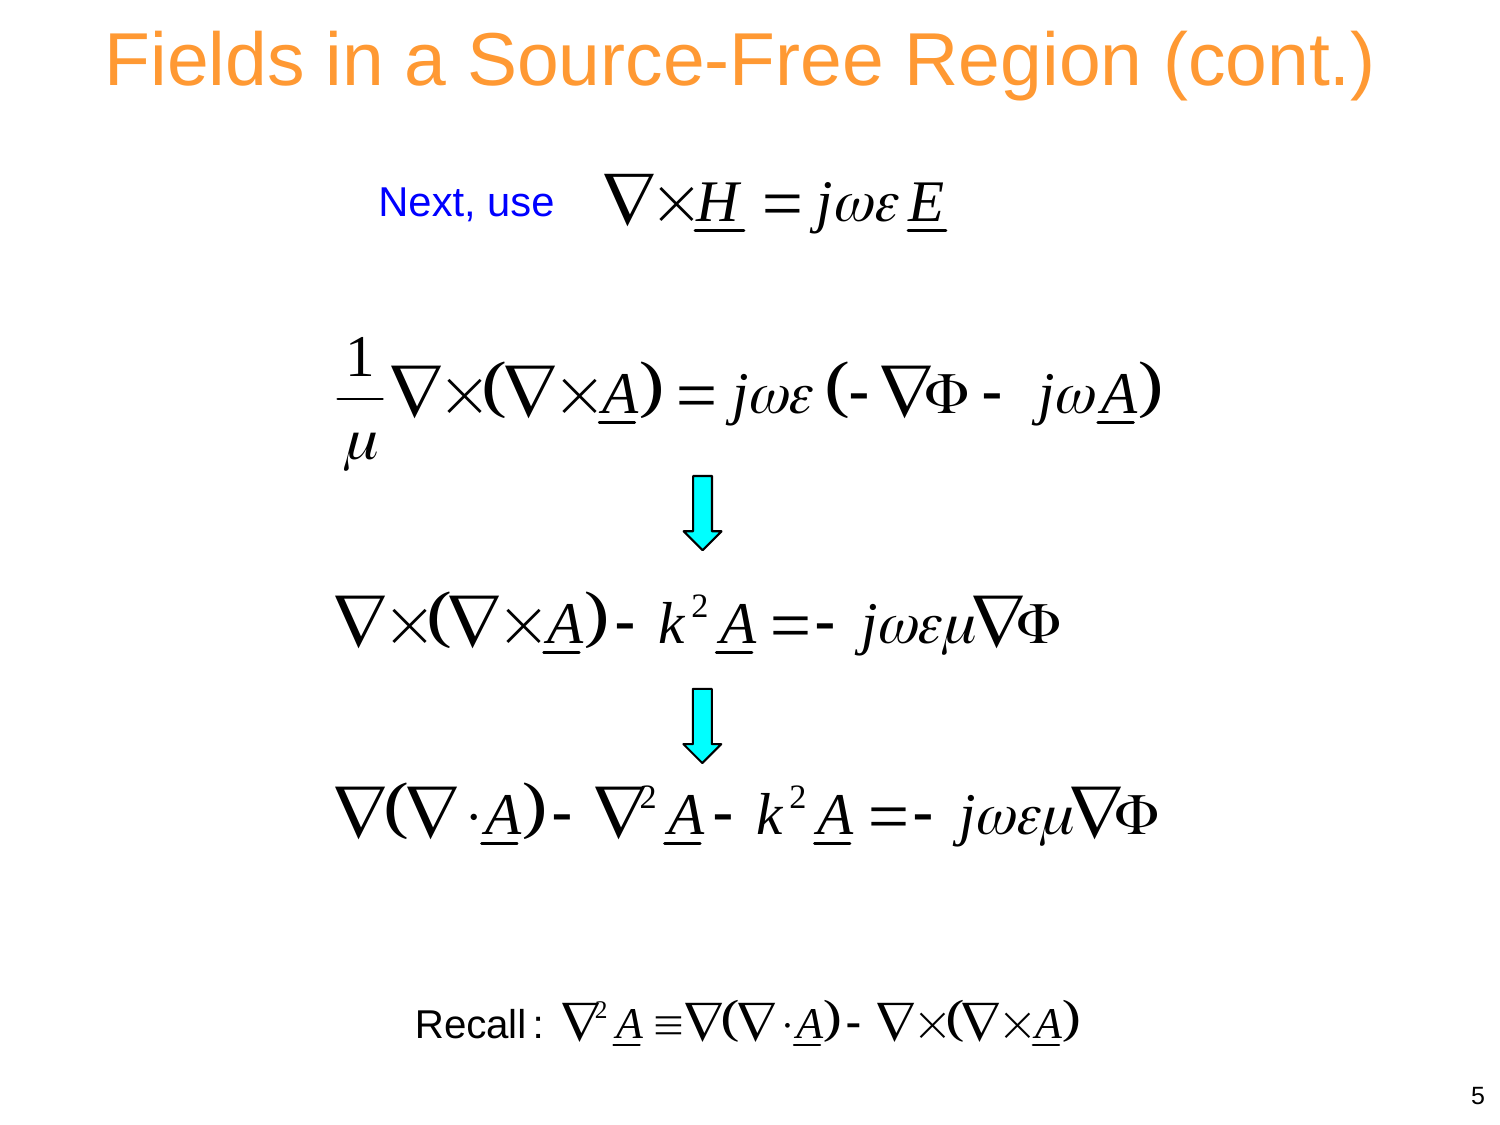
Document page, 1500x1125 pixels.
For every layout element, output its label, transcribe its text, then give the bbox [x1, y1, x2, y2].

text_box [597, 161, 957, 246]
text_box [410, 990, 1085, 1065]
text_box Next, use [363, 167, 570, 232]
text_box Fields in a Source-Free Region (cont.) [32, 3, 1450, 108]
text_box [327, 317, 1173, 866]
slide_number 5 [1149, 1065, 1500, 1125]
